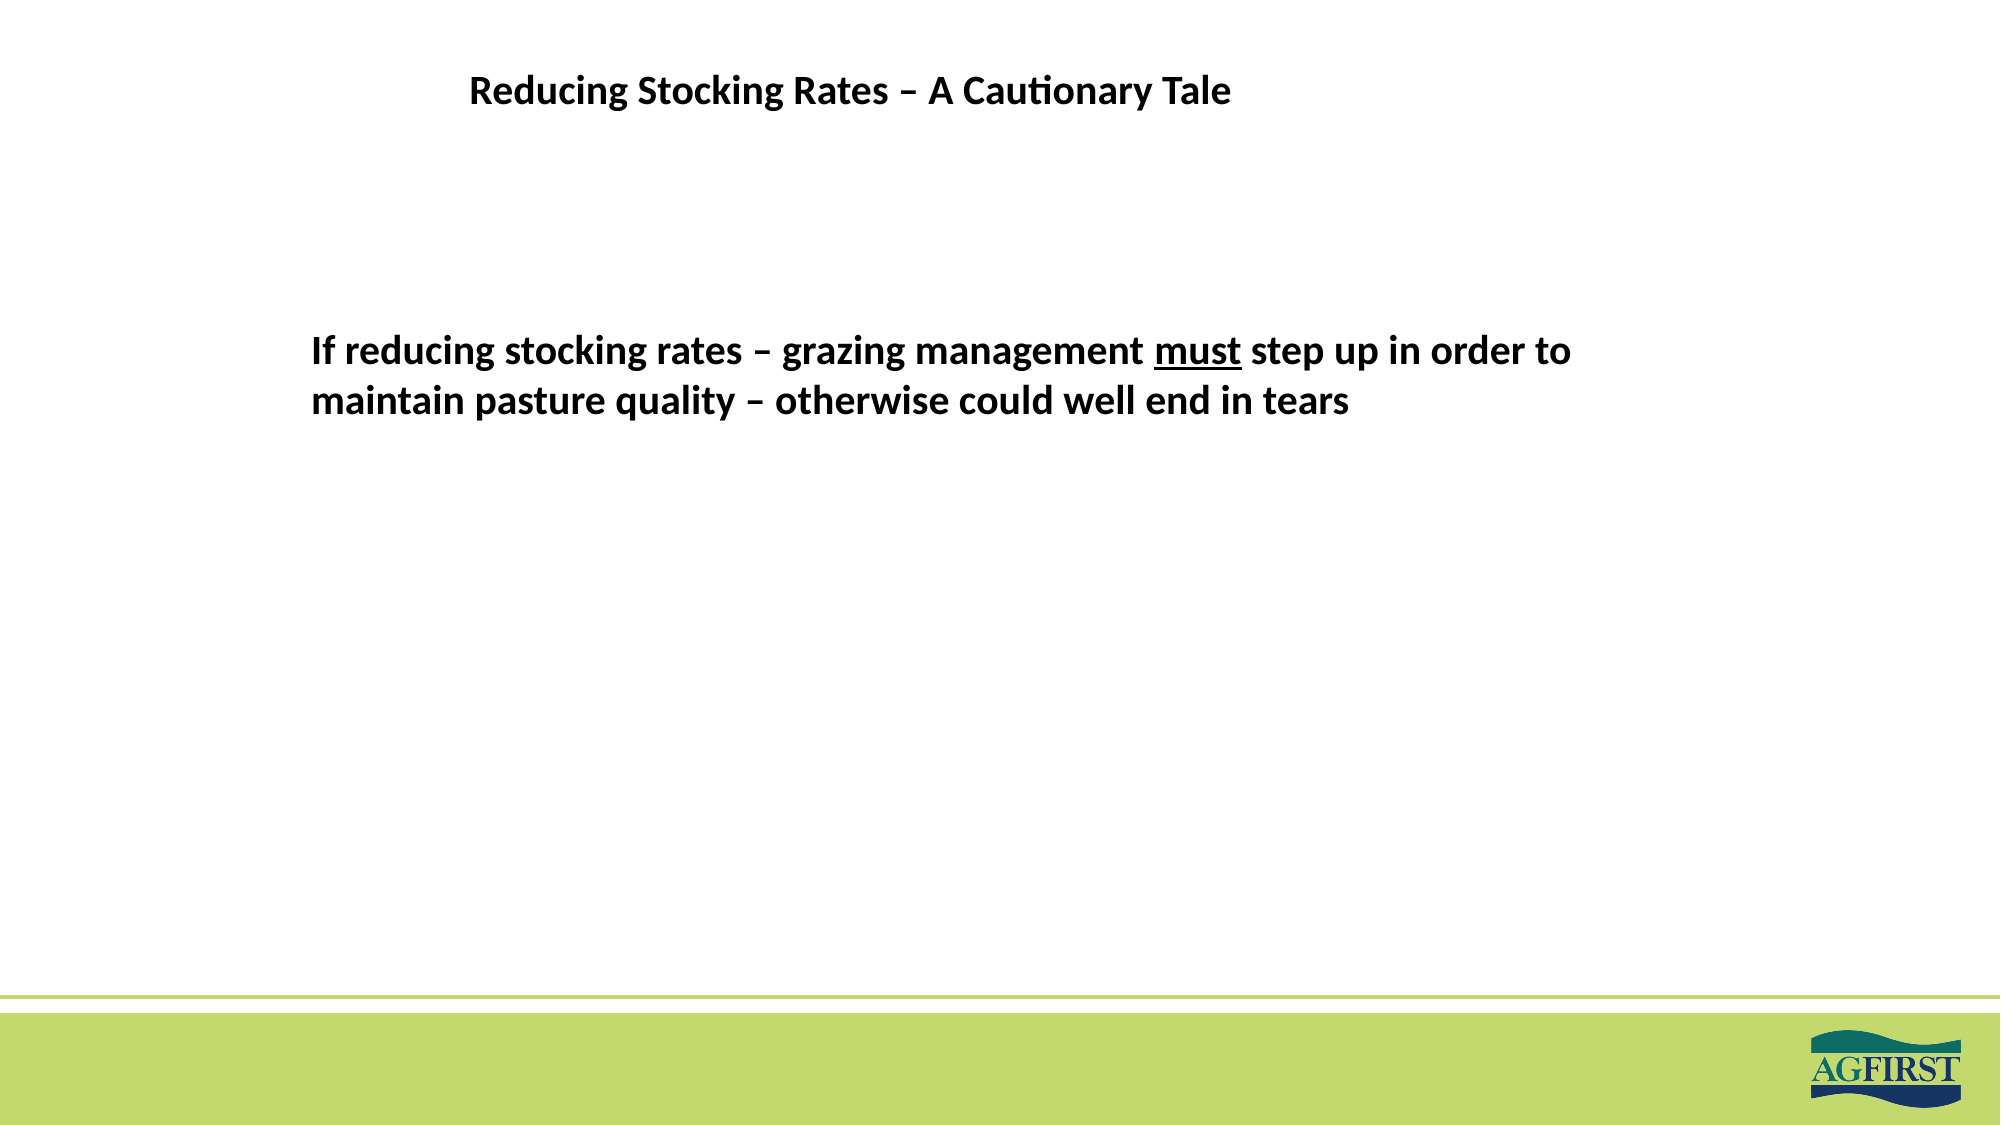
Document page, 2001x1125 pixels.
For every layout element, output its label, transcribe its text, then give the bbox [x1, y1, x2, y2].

picture [1811, 1030, 1961, 1108]
text_box If reducing stocking rates – grazing management must step up in order to maintain pasture quality – otherwise could well end in tears [296, 315, 1620, 430]
text_box Reducing Stocking Rates – A Cautionary Tale [338, 55, 1363, 121]
